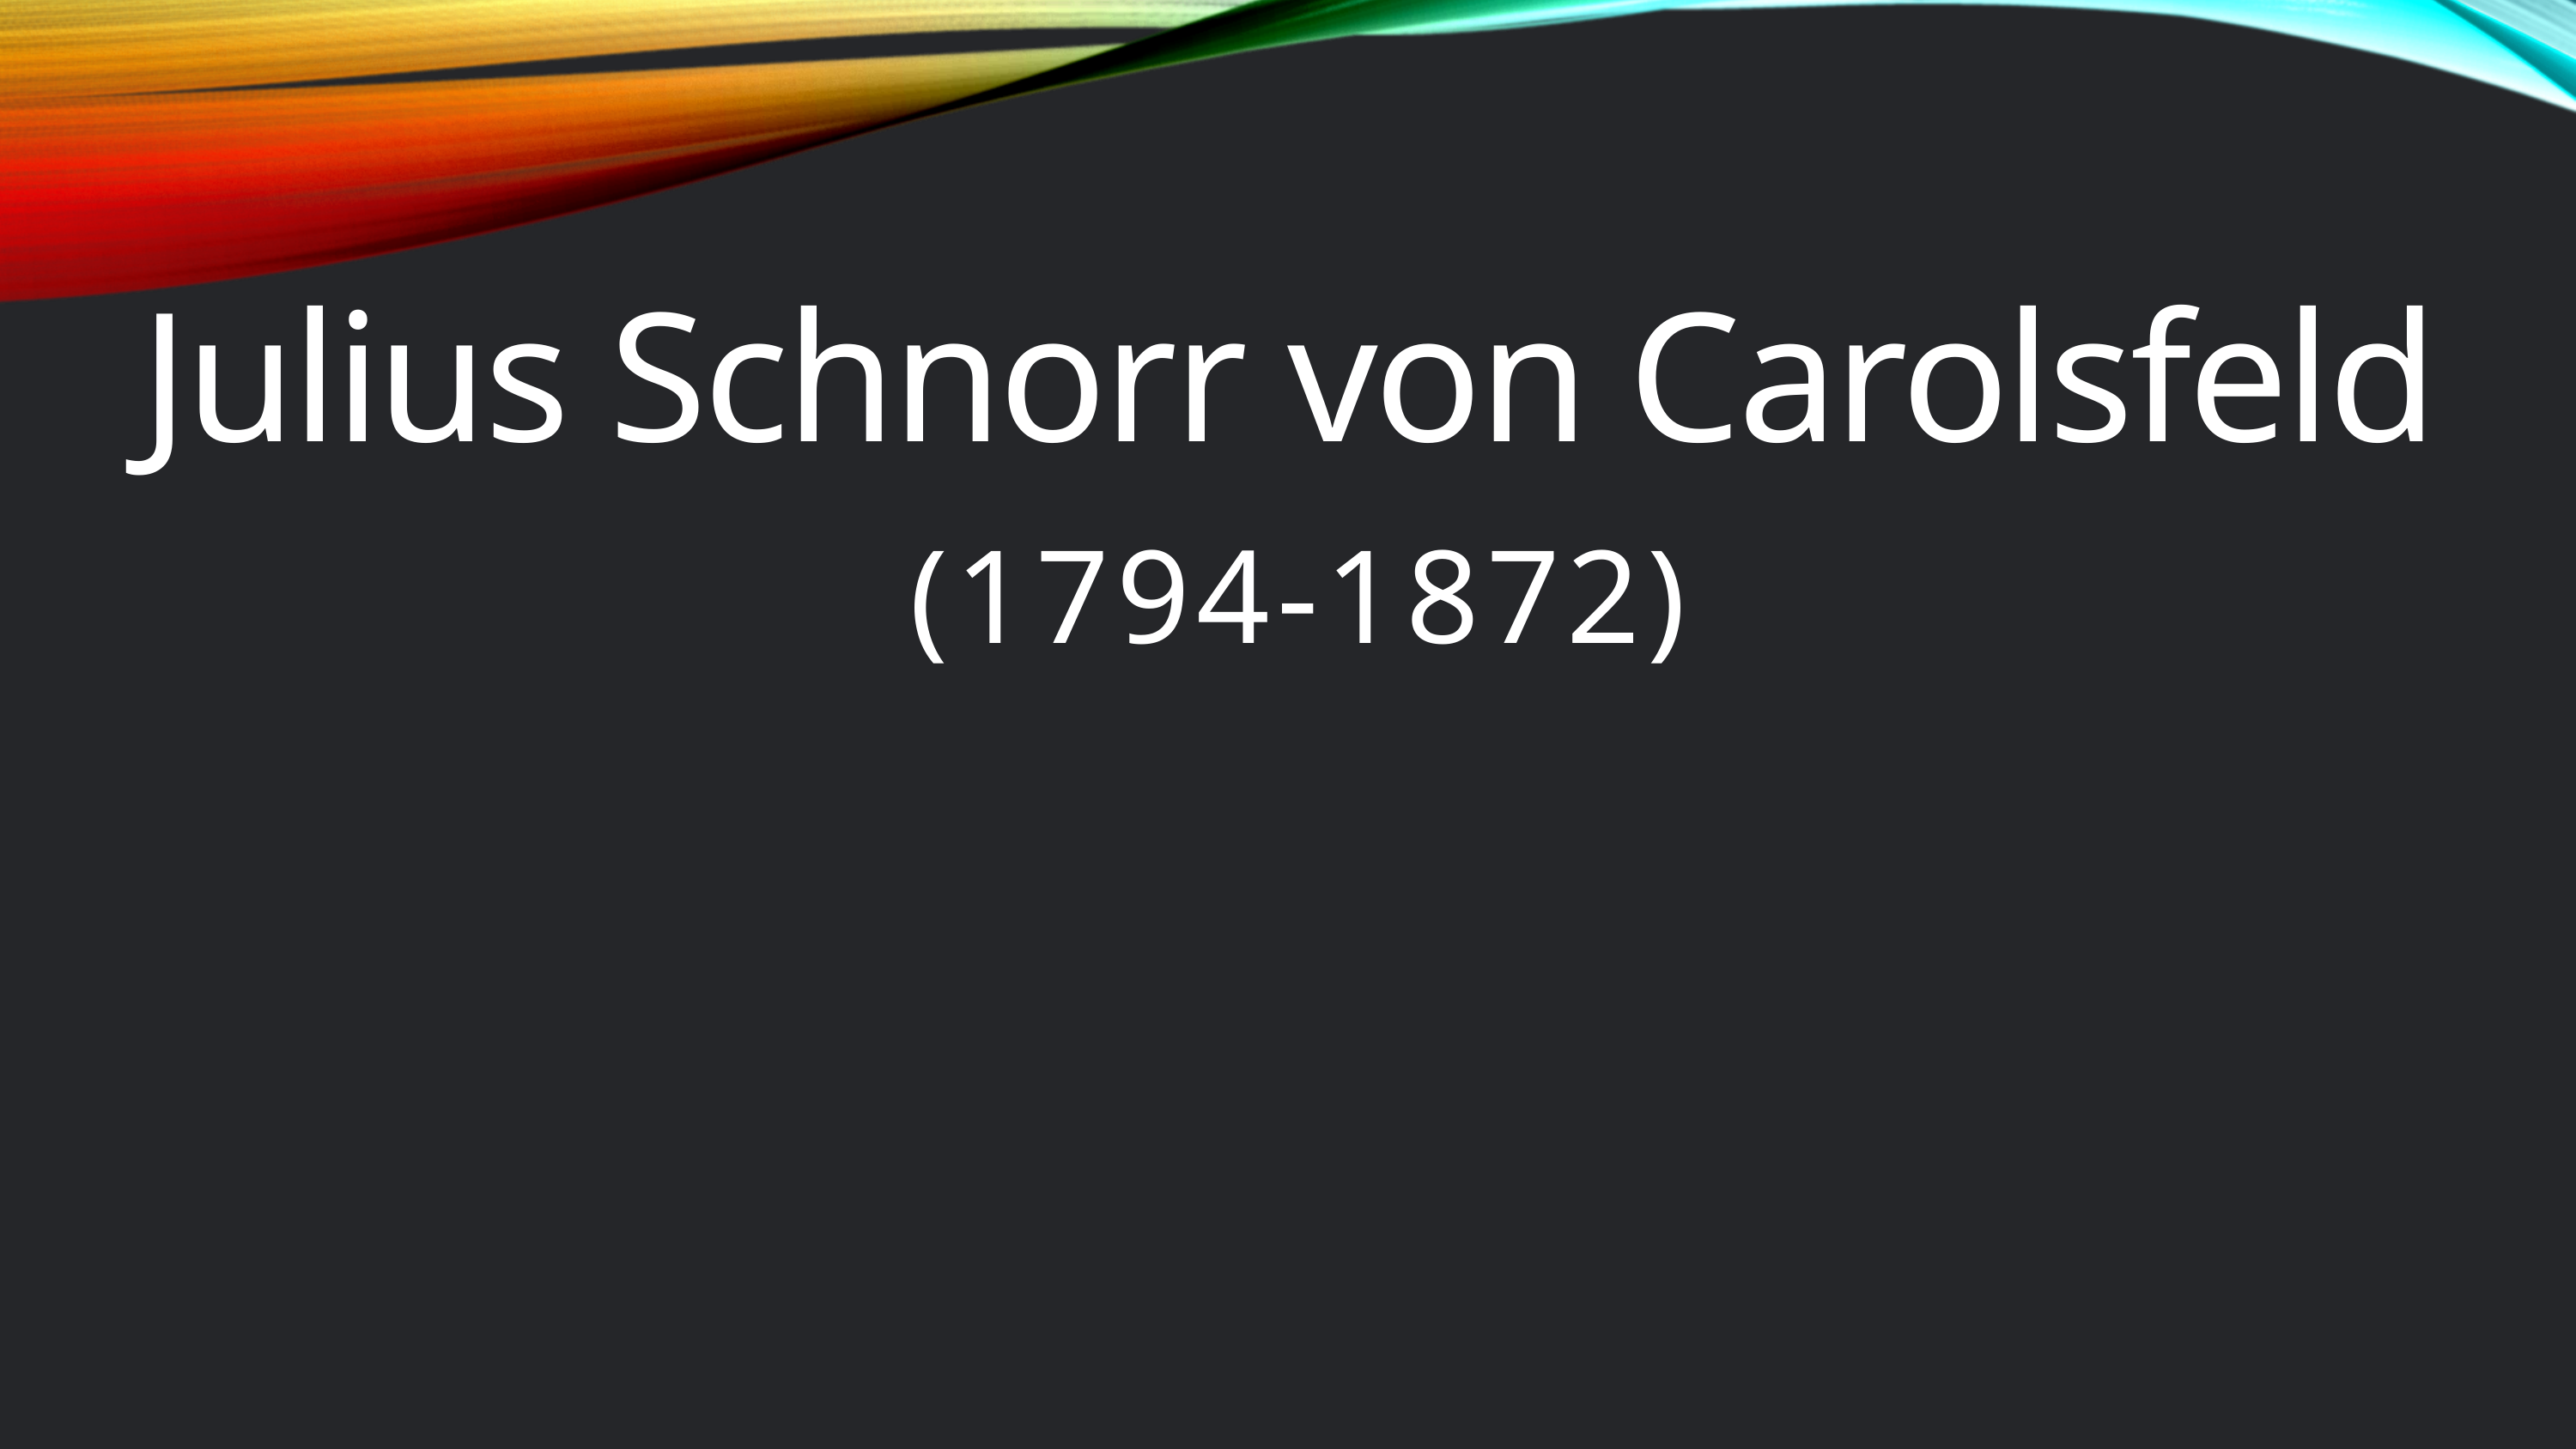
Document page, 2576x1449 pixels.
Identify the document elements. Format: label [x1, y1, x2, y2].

picture [0, 0, 2576, 262]
text_box [0, 262, 2576, 682]
